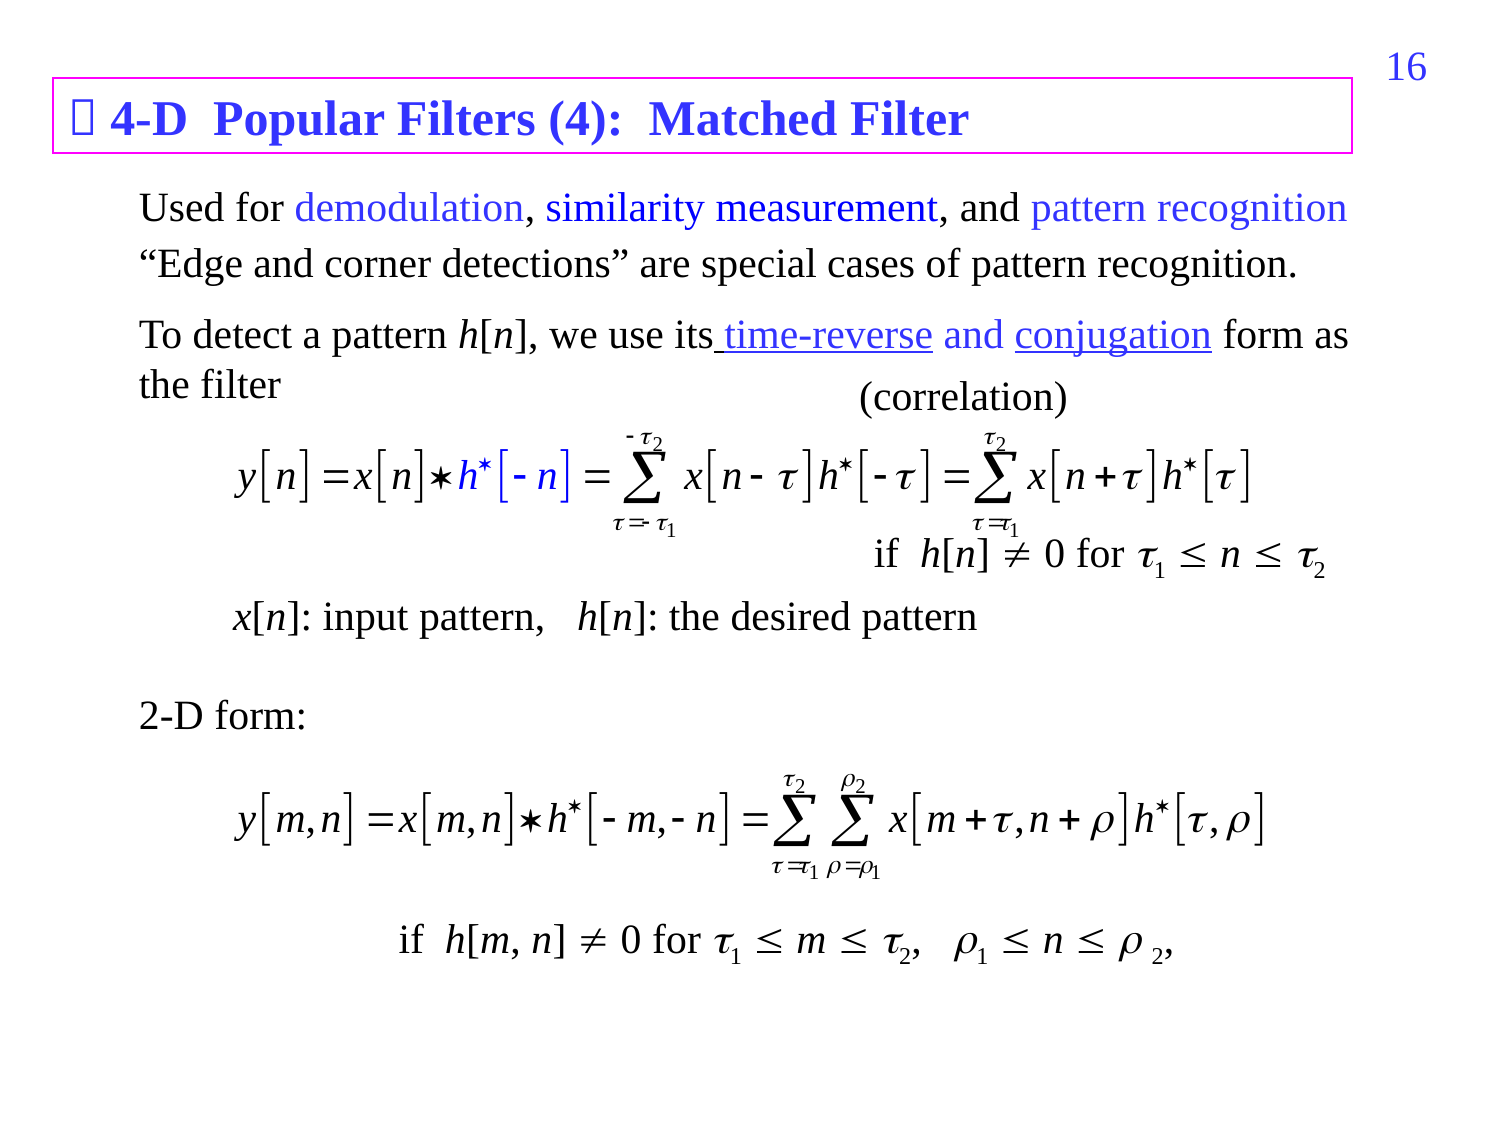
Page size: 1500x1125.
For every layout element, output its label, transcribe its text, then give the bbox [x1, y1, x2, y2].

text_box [229, 420, 1255, 543]
text_box (correlation) [844, 361, 1093, 419]
text_box Used for demodulation, similarity measurement, and pattern recognition “Edge and corner detections” are special cases of pattern recognition. To detect a pattern h[n], we use its time-reverse and conjugation form as the filter if h[n]  0 for 1  n  2 x[n]: input pattern, h[n]: the desired pattern [123, 172, 1376, 710]
slide_number 156 [1092, 30, 1443, 110]
text_box if h[m, n]  0 for 1  m  2, 1  n   2, [383, 904, 1258, 977]
text_box  4-D Popular Filters (4): Matched Filter [53, 78, 1353, 153]
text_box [229, 763, 1269, 886]
text_box 2-D form: [123, 680, 514, 746]
